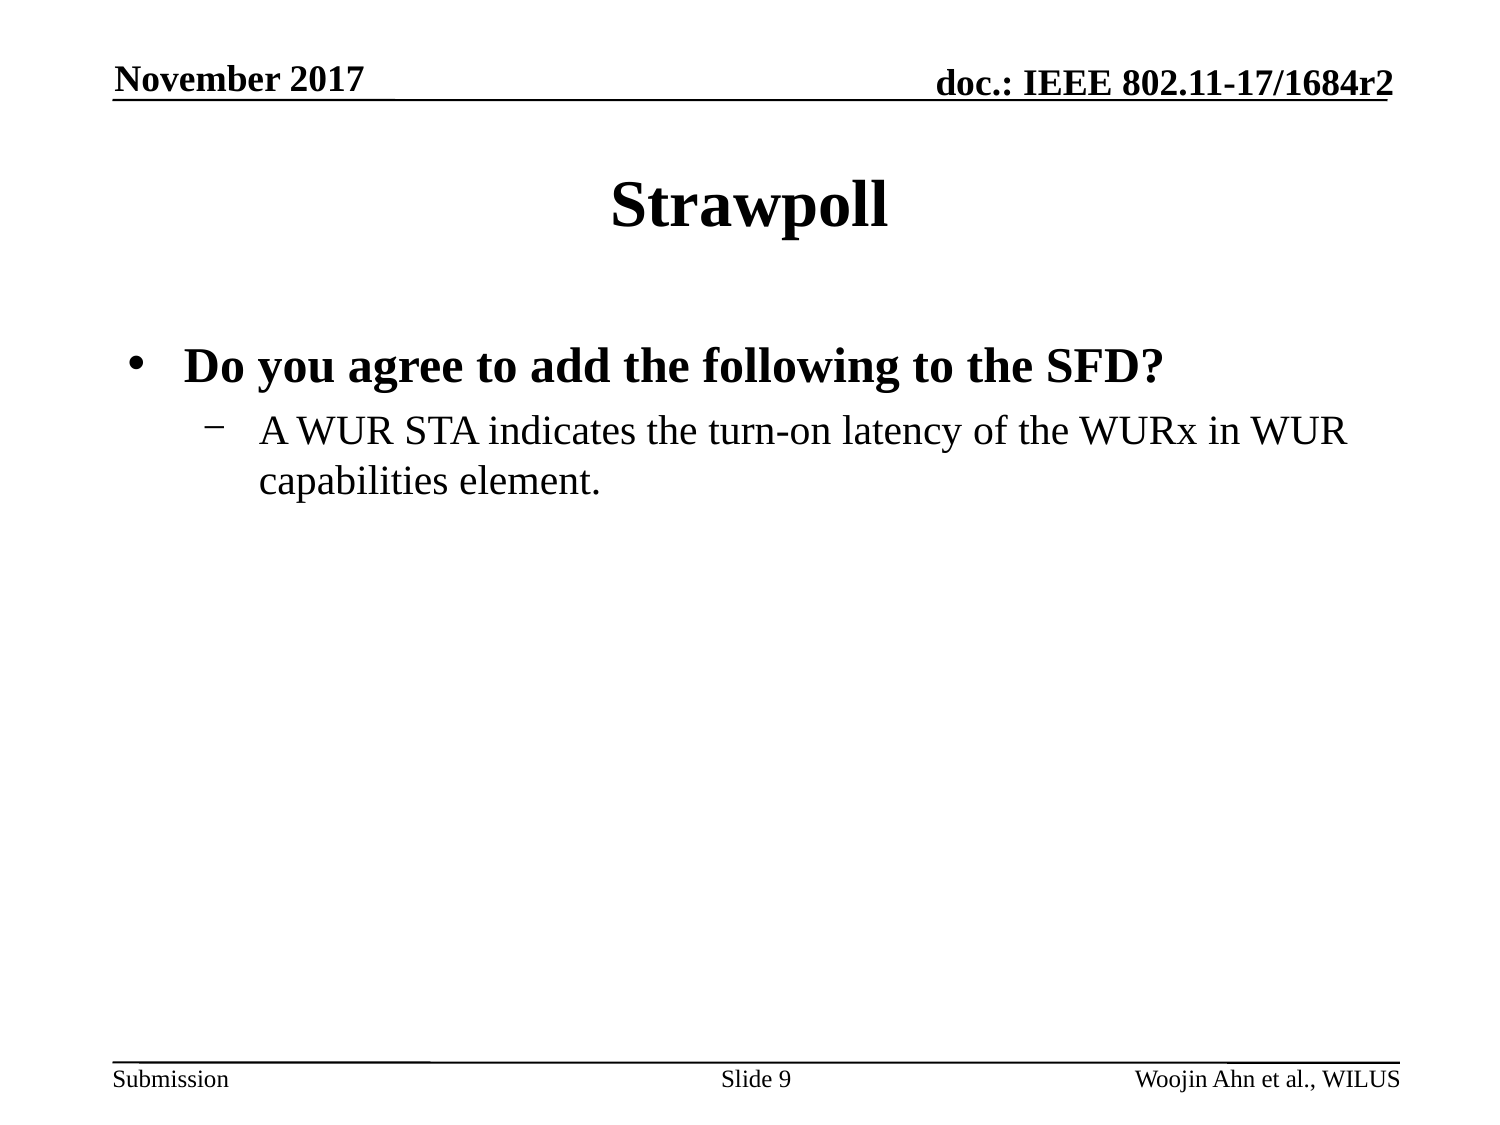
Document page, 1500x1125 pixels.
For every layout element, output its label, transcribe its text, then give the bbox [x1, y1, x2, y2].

title Strawpoll [112, 112, 1388, 288]
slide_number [114, 54, 423, 100]
list Do you agree to add the following to the SFD? A WUR STA indicates the turn-on latency of the WURx in WUR capabilities element. [112, 324, 1388, 1000]
slide_number Slide 9 [712, 1061, 800, 1123]
footer Woojin Ahn et al., WILUS [878, 1061, 1402, 1093]
